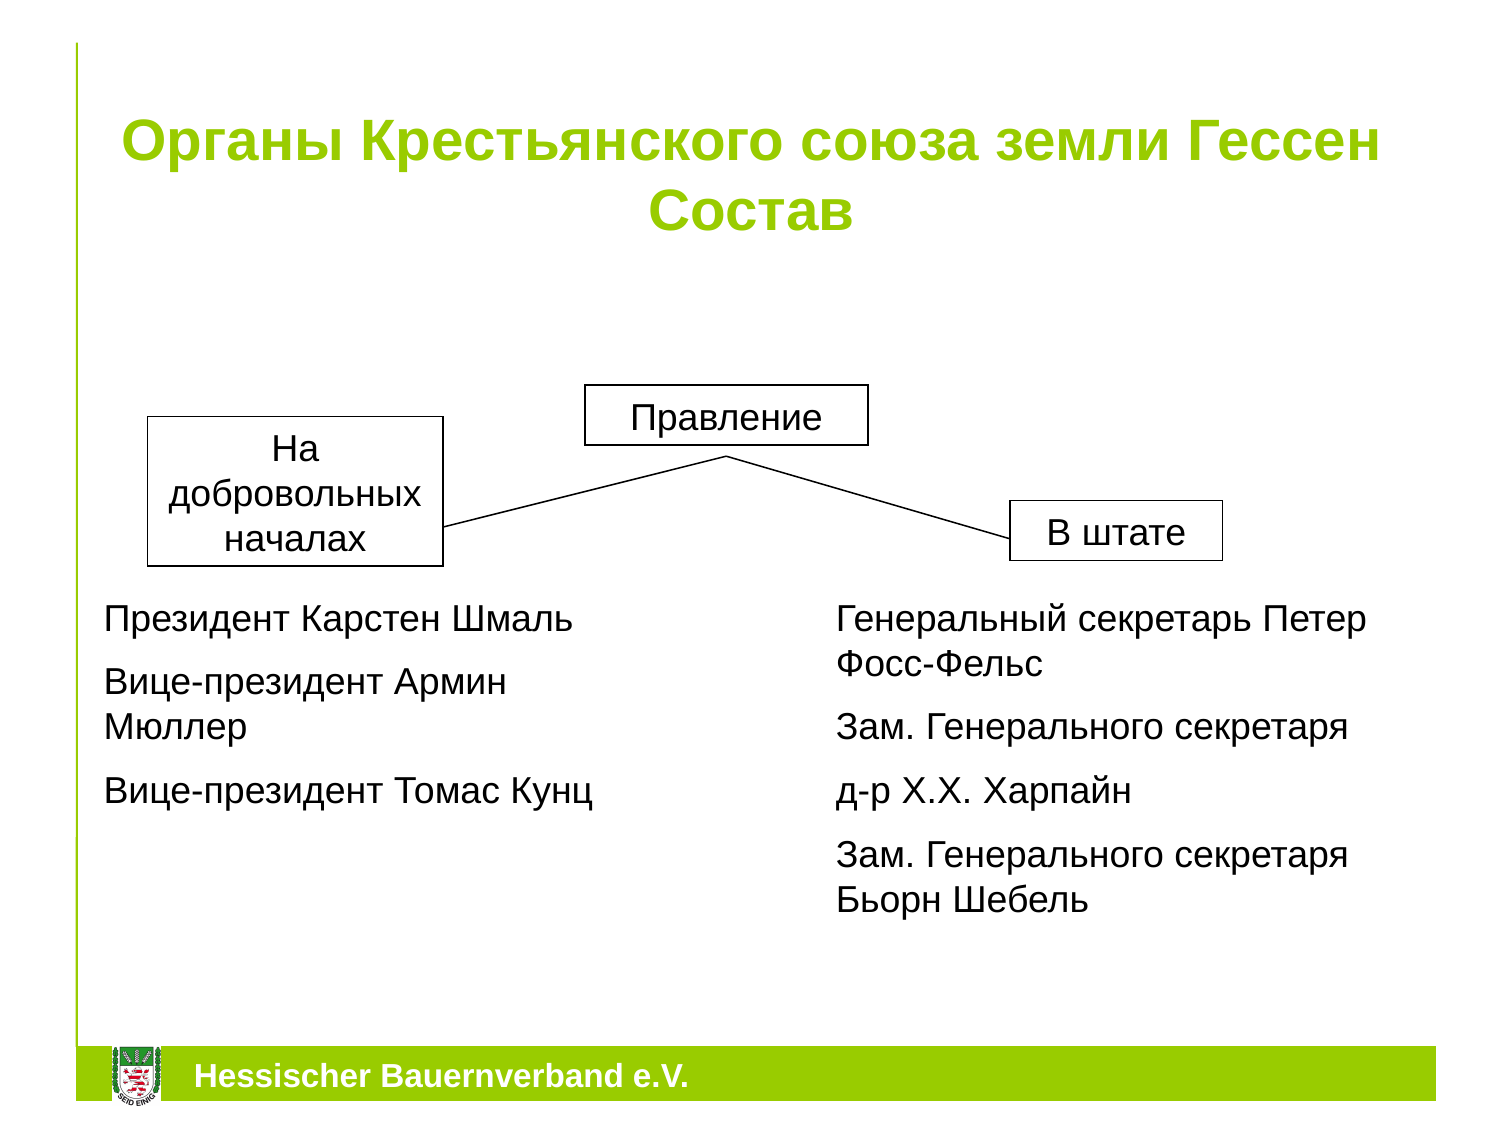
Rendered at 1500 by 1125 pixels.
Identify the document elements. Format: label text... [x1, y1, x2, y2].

picture [112, 1046, 161, 1106]
title Органы Крестьянского союза земли Гессен Состав [76, 78, 1427, 266]
text_box Президент Карстен Шмаль Вице-президент Армин Мюллер Вице-президент Томас Кунц [88, 586, 656, 819]
text_box Генеральный секретарь Петер Фосс-Фельс Зам. Генерального секретаря д-р Х.Х. Харпайн Зам. Генерального секретаря Бьорн Шебель [821, 586, 1424, 928]
text_box На добровольных началах [147, 416, 443, 567]
text_box В штате [1009, 500, 1223, 561]
text_box Правление [584, 385, 869, 446]
